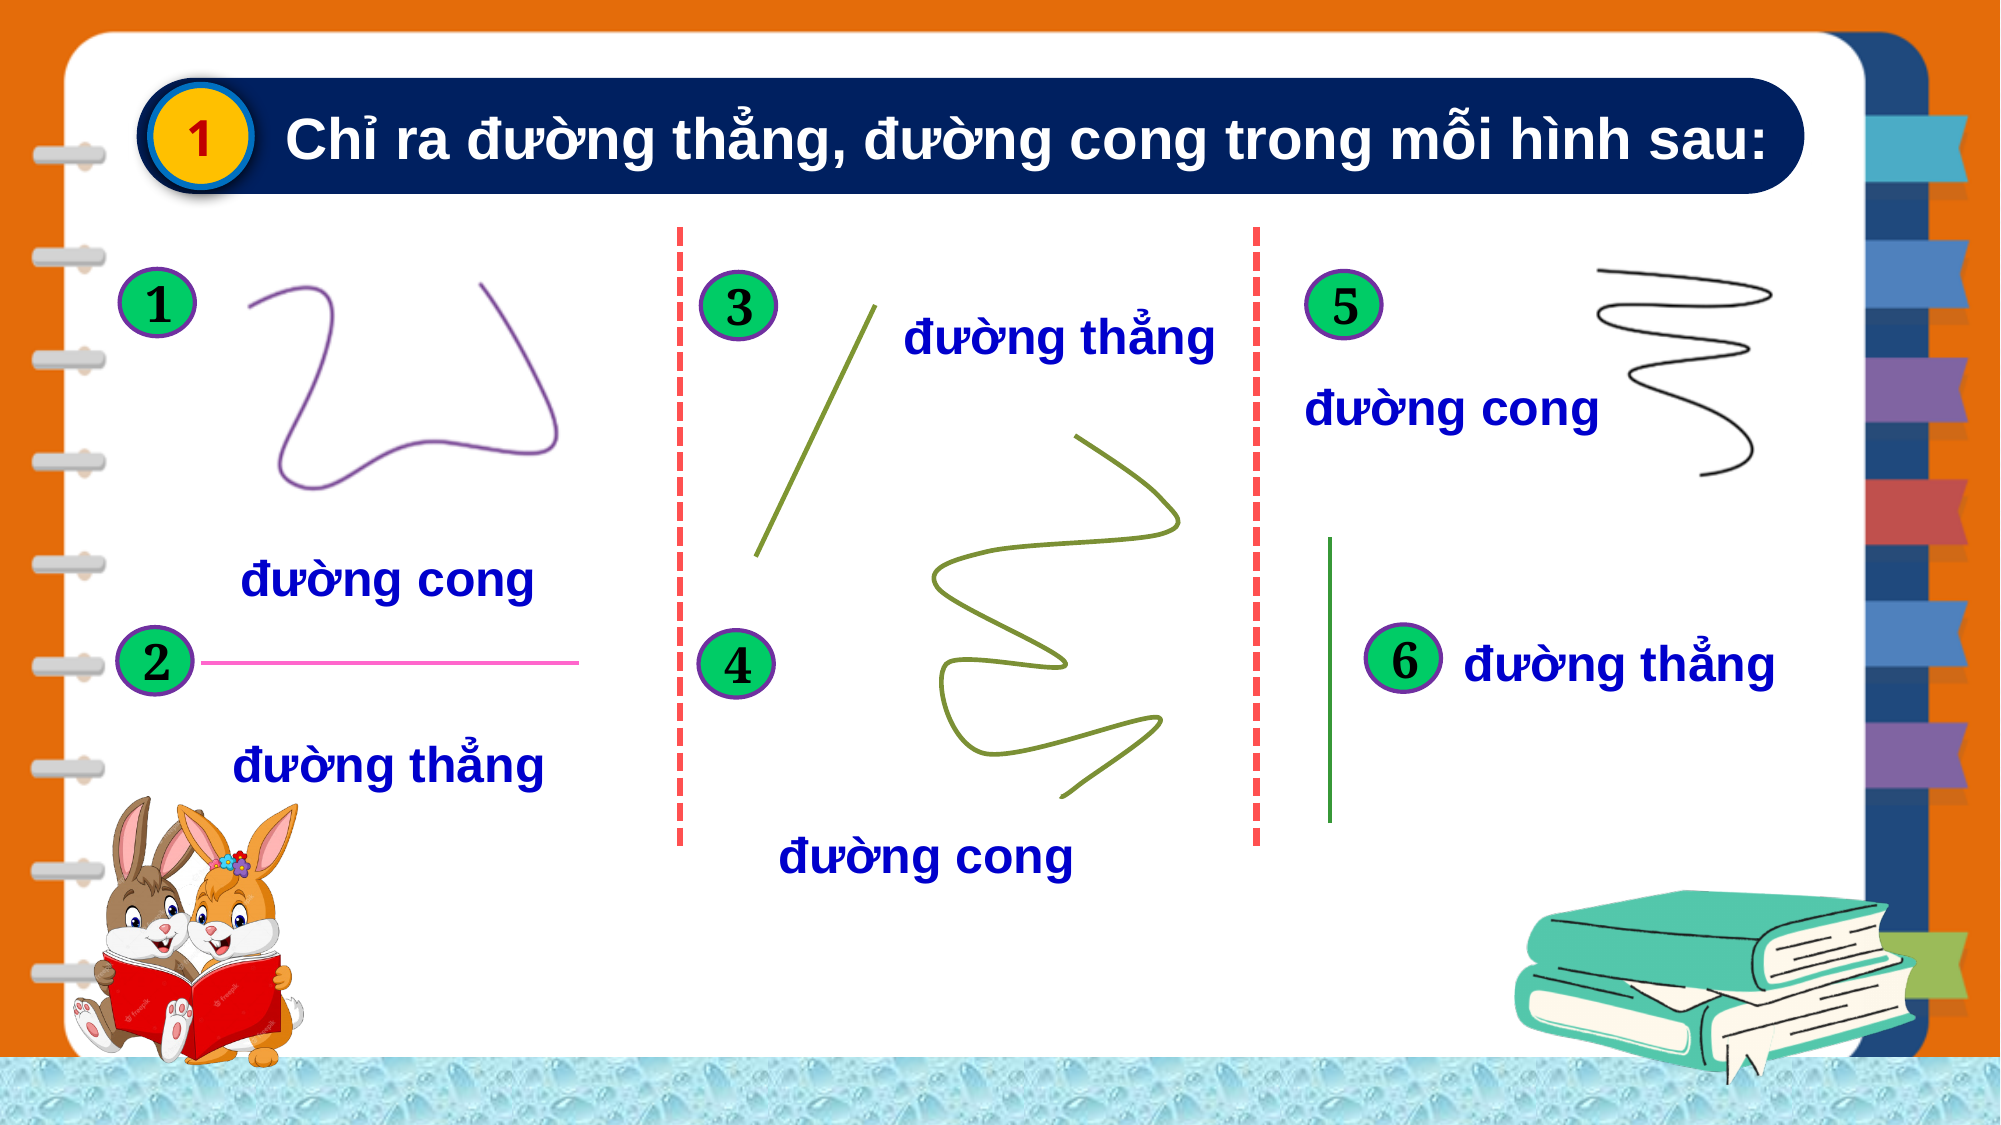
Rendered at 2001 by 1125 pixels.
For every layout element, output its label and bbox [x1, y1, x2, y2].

text_box [755, 304, 876, 557]
picture [0, 0, 2001, 1125]
text_box [136, 77, 1805, 195]
